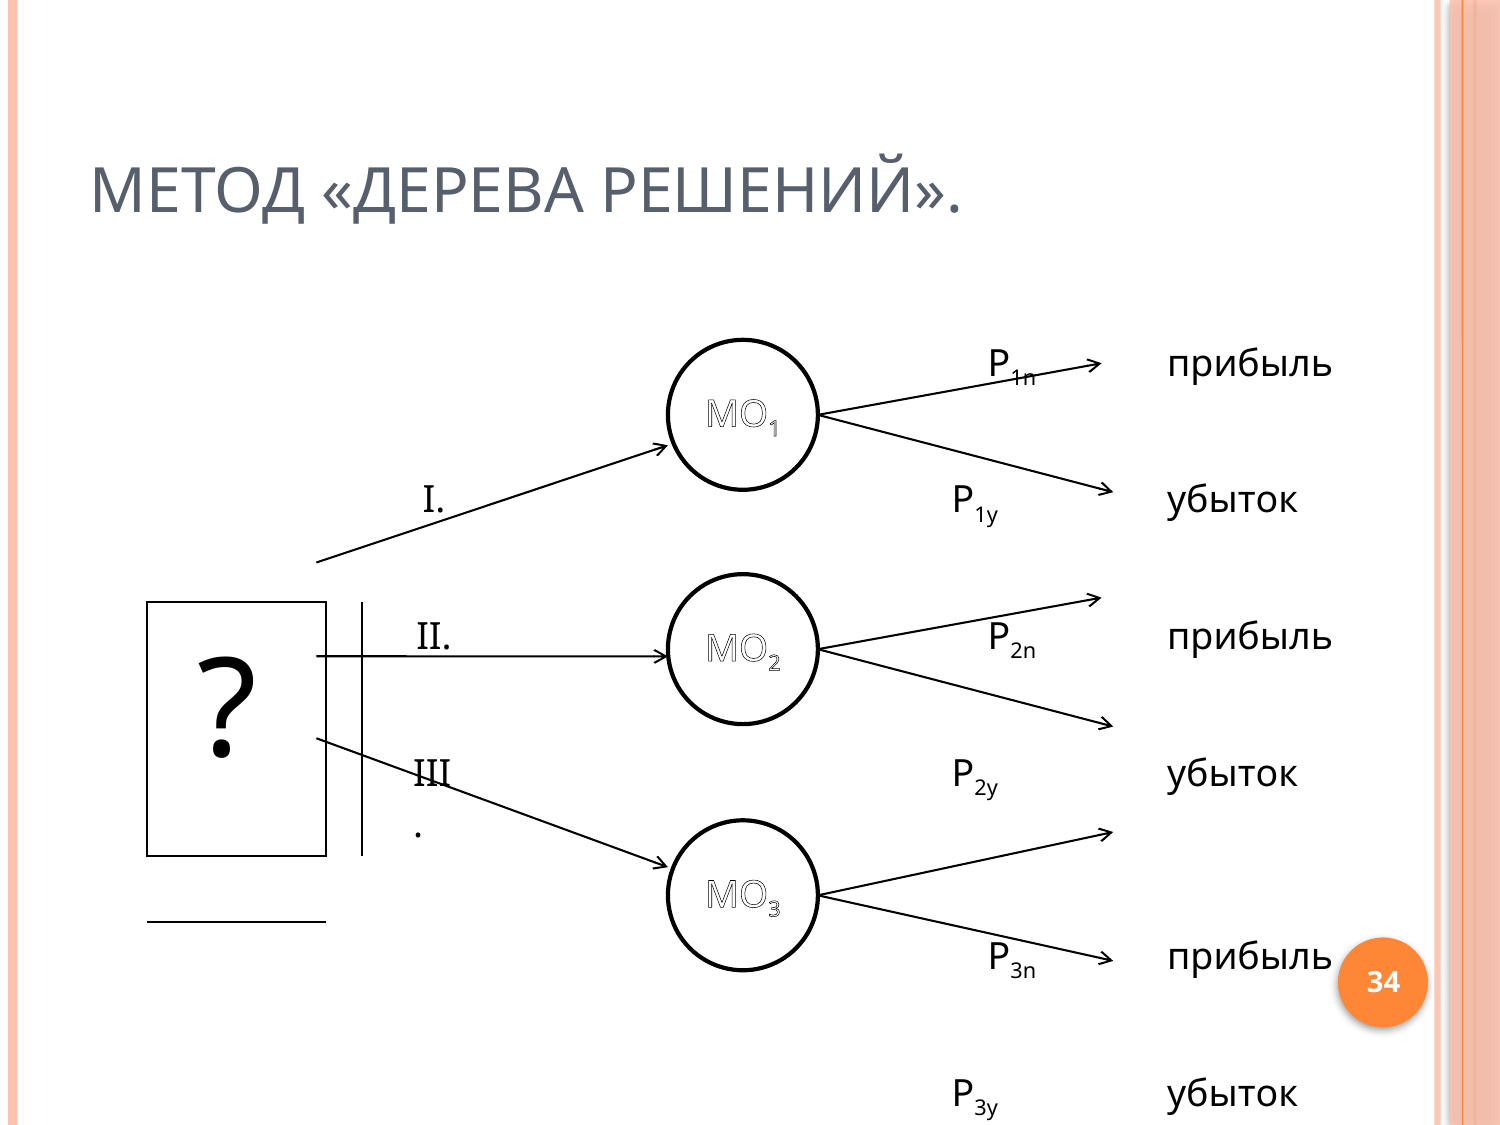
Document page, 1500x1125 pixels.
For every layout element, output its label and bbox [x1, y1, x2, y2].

table_header [75, 262, 1500, 329]
text_box [315, 572, 1114, 727]
text_box [665, 818, 1114, 973]
table_cell [75, 329, 1500, 1125]
text_box [315, 444, 669, 563]
text_box [315, 737, 669, 868]
slide_number [1333, 940, 1434, 1027]
title [75, 45, 1300, 233]
text_box [665, 337, 1114, 493]
